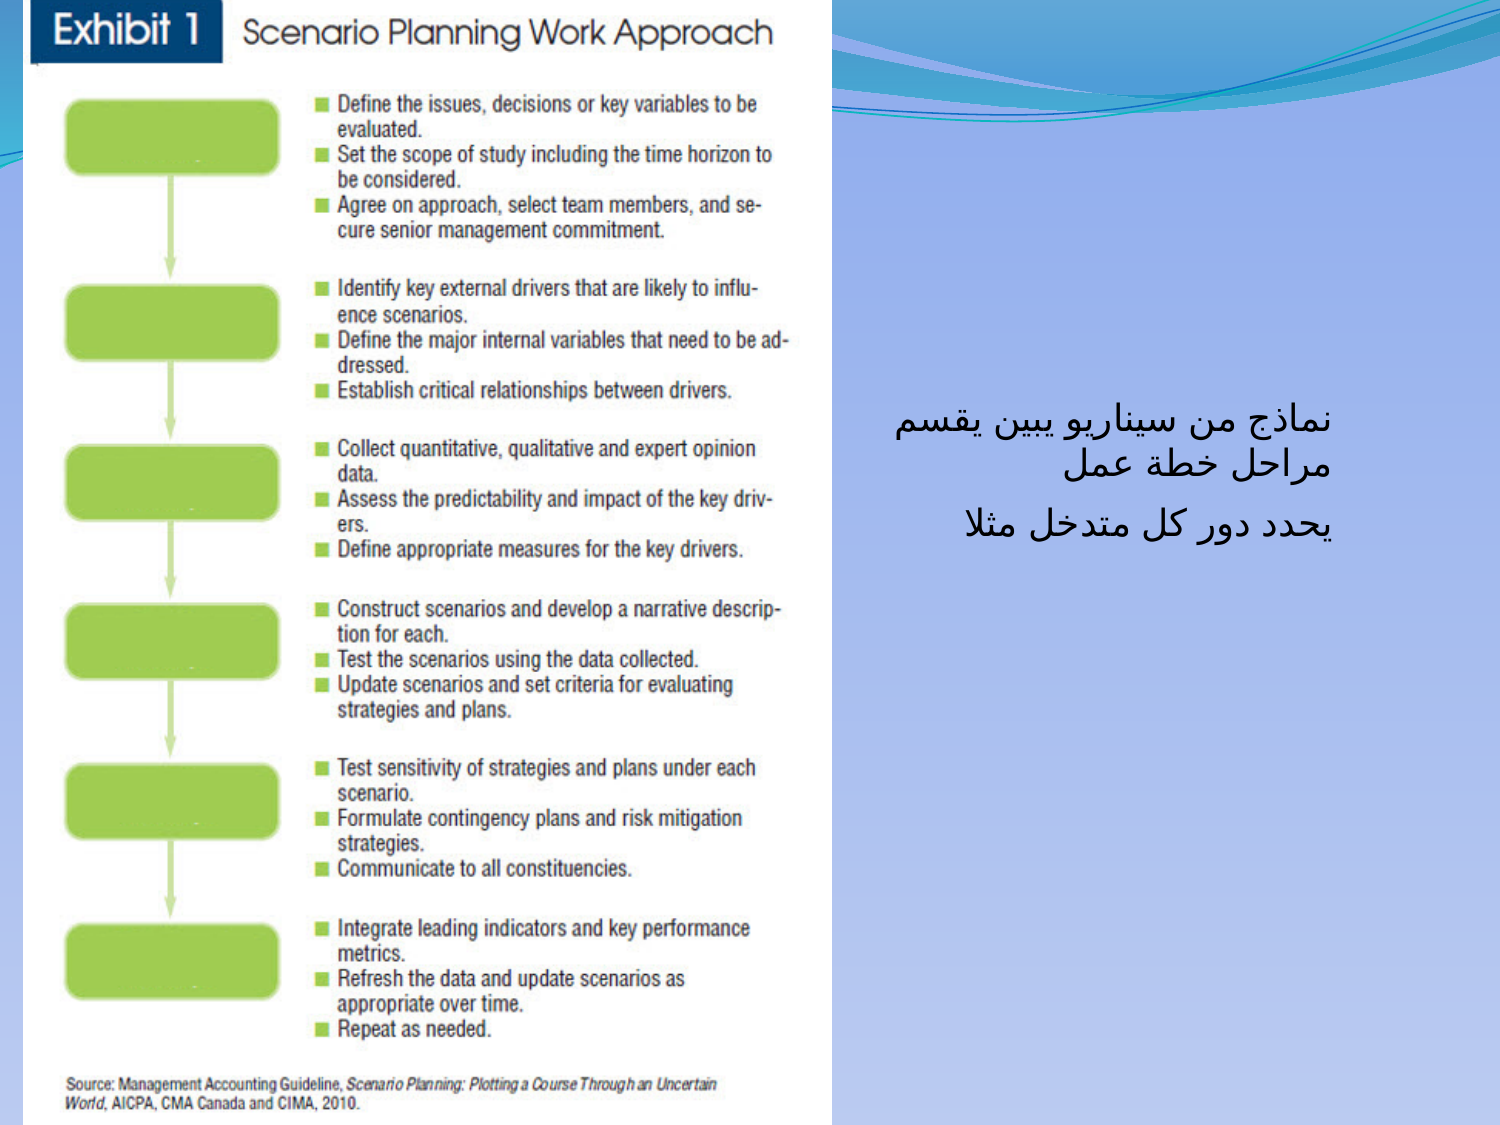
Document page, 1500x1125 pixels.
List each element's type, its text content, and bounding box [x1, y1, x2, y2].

text_box يحدد دور كل متدخل مثلا [878, 491, 1348, 552]
text_box نماذج من سيناريو يبين يقسم مراحل خطة عمل [878, 386, 1348, 491]
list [23, 0, 833, 1125]
